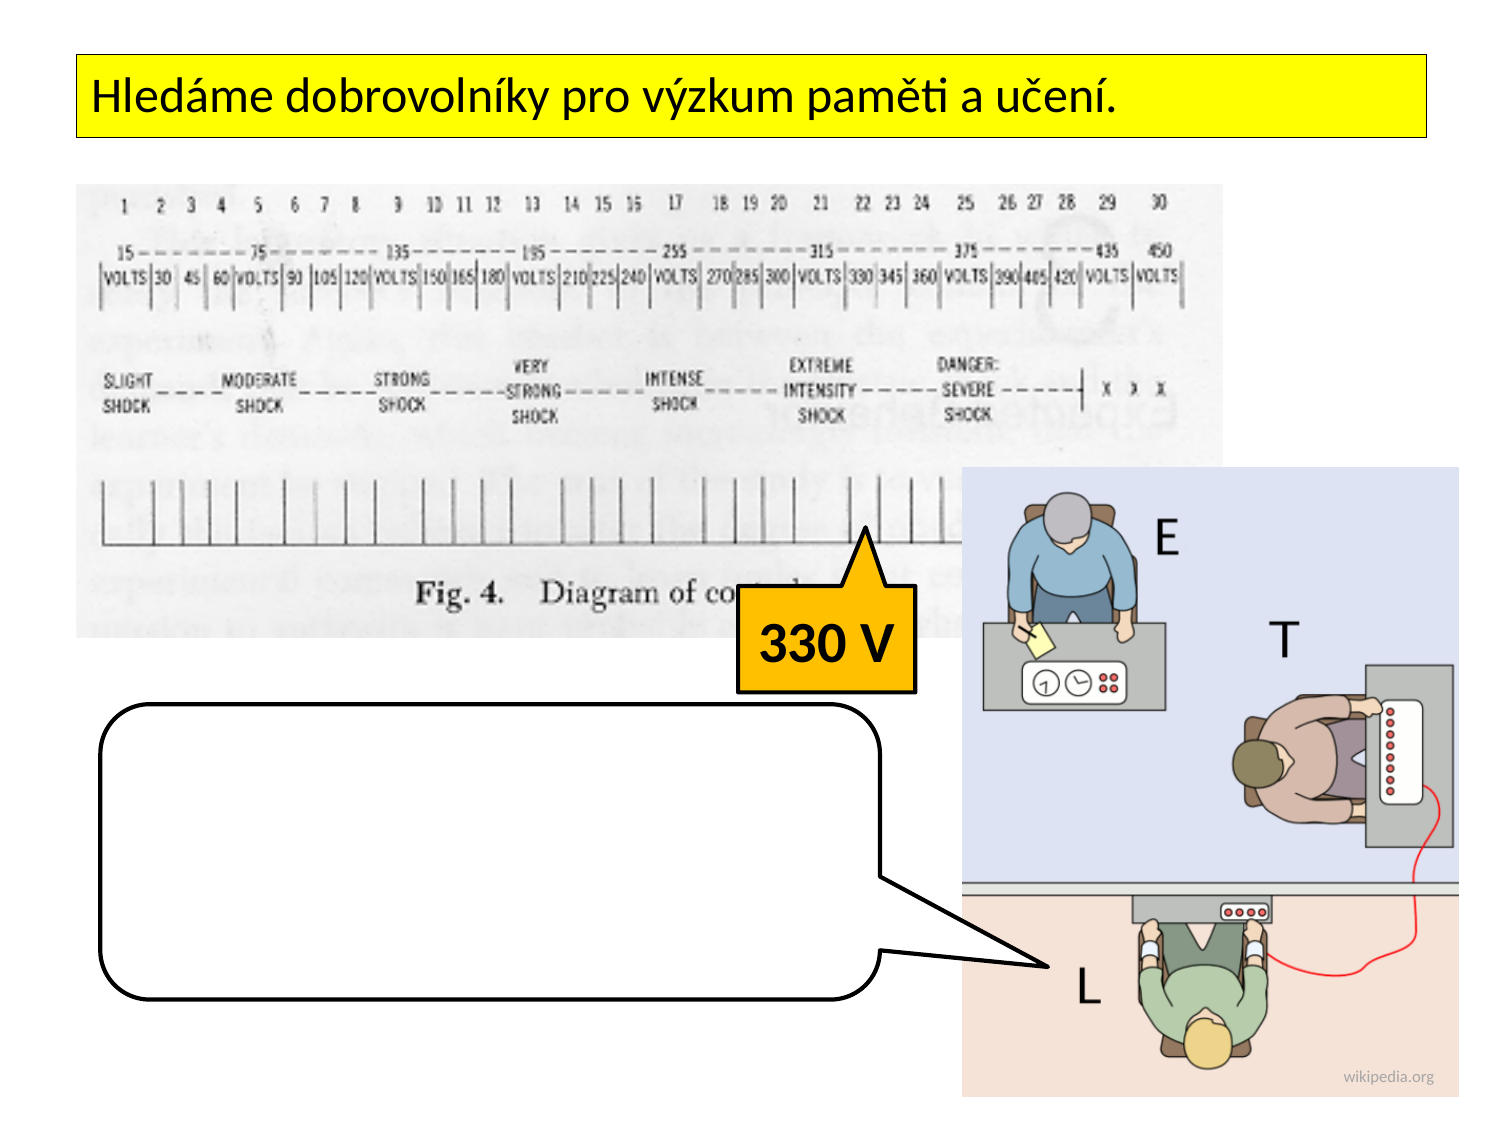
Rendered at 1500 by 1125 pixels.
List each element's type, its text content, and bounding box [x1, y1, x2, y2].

picture [76, 184, 1459, 1097]
text_box 330 V [736, 646, 918, 695]
text_box [98, 702, 957, 1002]
list Hledáme dobrovolníky pro výzkum paměti a učení. [76, 54, 1427, 138]
